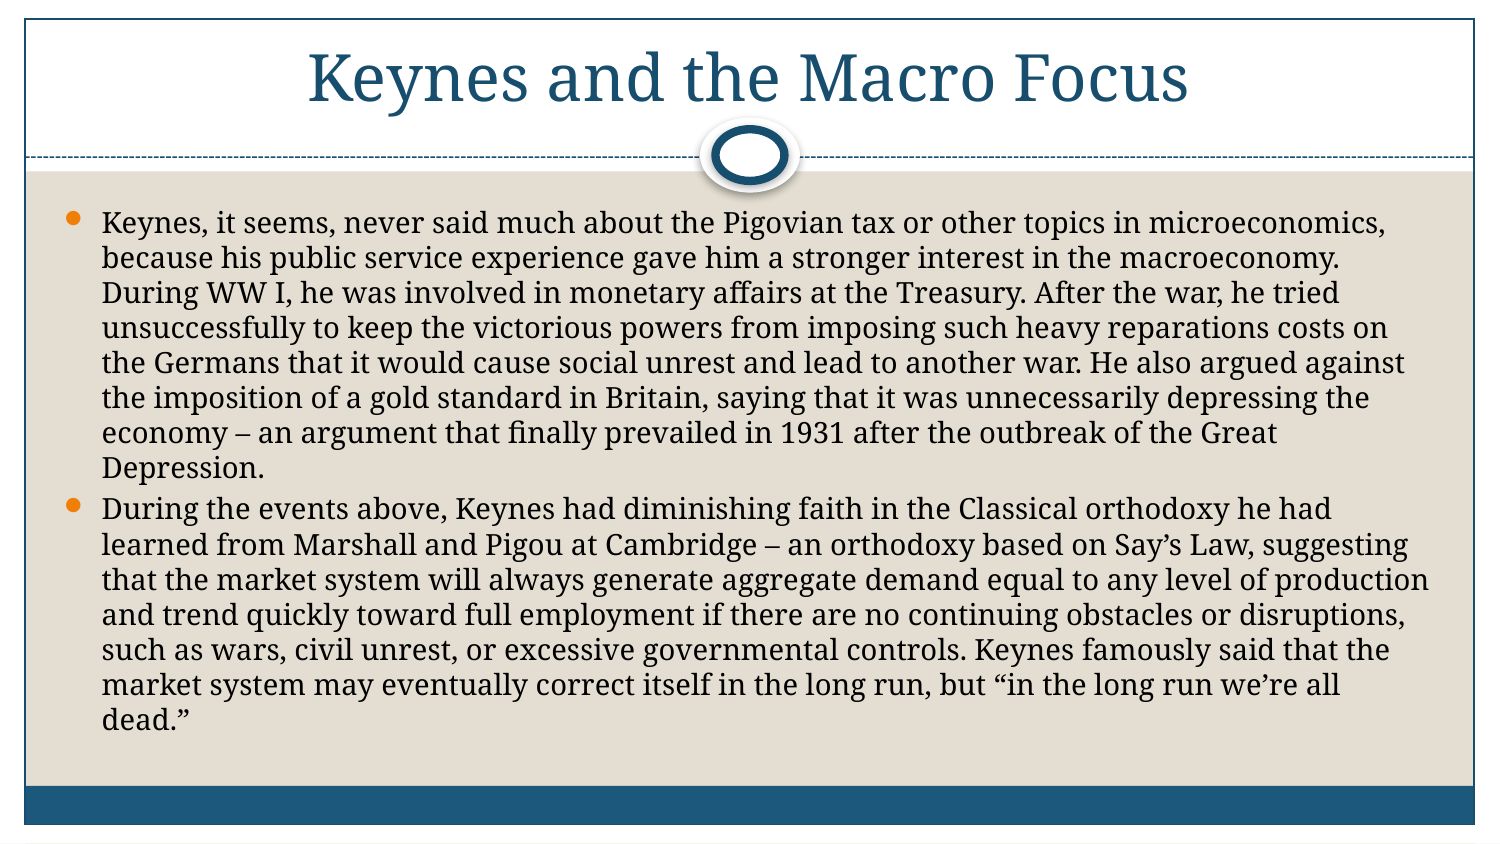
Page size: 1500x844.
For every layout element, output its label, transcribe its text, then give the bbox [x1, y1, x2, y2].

title Keynes and the Macro Focus [49, 28, 1450, 122]
list Keynes, it seems, never said much about the Pigovian tax or other topics in microeconomics, because his public service experience gave him a stronger interest in the macroeconomy. During WW I, he was involved in monetary affairs at the Treasury. After the war, he tried unsuccessfully to keep the victorious powers from imposing such heavy reparations costs on the Germans that it would cause social unrest and lead to another war. He also argued against the imposition of a gold standard in Britain, saying that it was unnecessarily depressing the economy – an argument that finally prevailed in 1931 after the outbreak of the Great Depression. During the events above, Keynes had diminishing faith in the Classical orthodoxy he had learned from Marshall and Pigou at Cambridge – an orthodoxy based on Say’s Law, suggesting that the market system will always generate aggregate demand equal to any level of production and trend quickly toward full employment if there are no continuing obstacles or disruptions, such as wars, civil unrest, or excessive governmental controls. Keynes famously said that the market system may eventually correct itself in the long run, but “in the long run we’re all dead.” [49, 196, 1450, 751]
